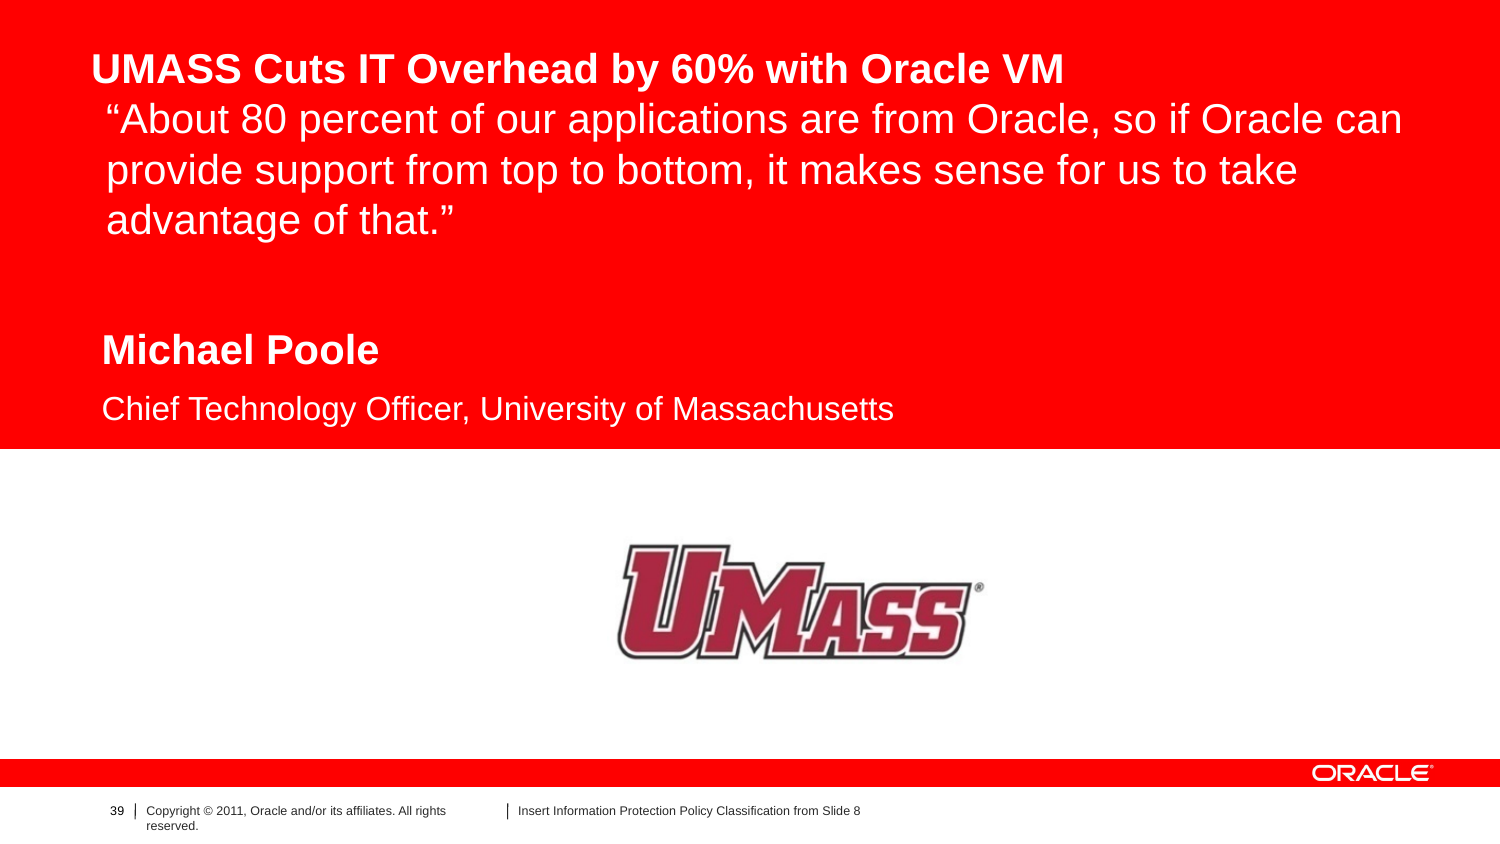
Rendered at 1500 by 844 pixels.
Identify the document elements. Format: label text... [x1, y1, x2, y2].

picture [607, 527, 996, 703]
title UMASS Cuts IT Overhead by 60% with Oracle VM “About 80 percent of our applications are from Oracle, so if Oracle can provide support from top to bottom, it makes sense for us to take advantage of that.” [91, 42, 1435, 297]
picture [0, 759, 1500, 787]
list Michael Poole Chief Technology Officer, University of Massachusetts [101, 322, 1380, 463]
